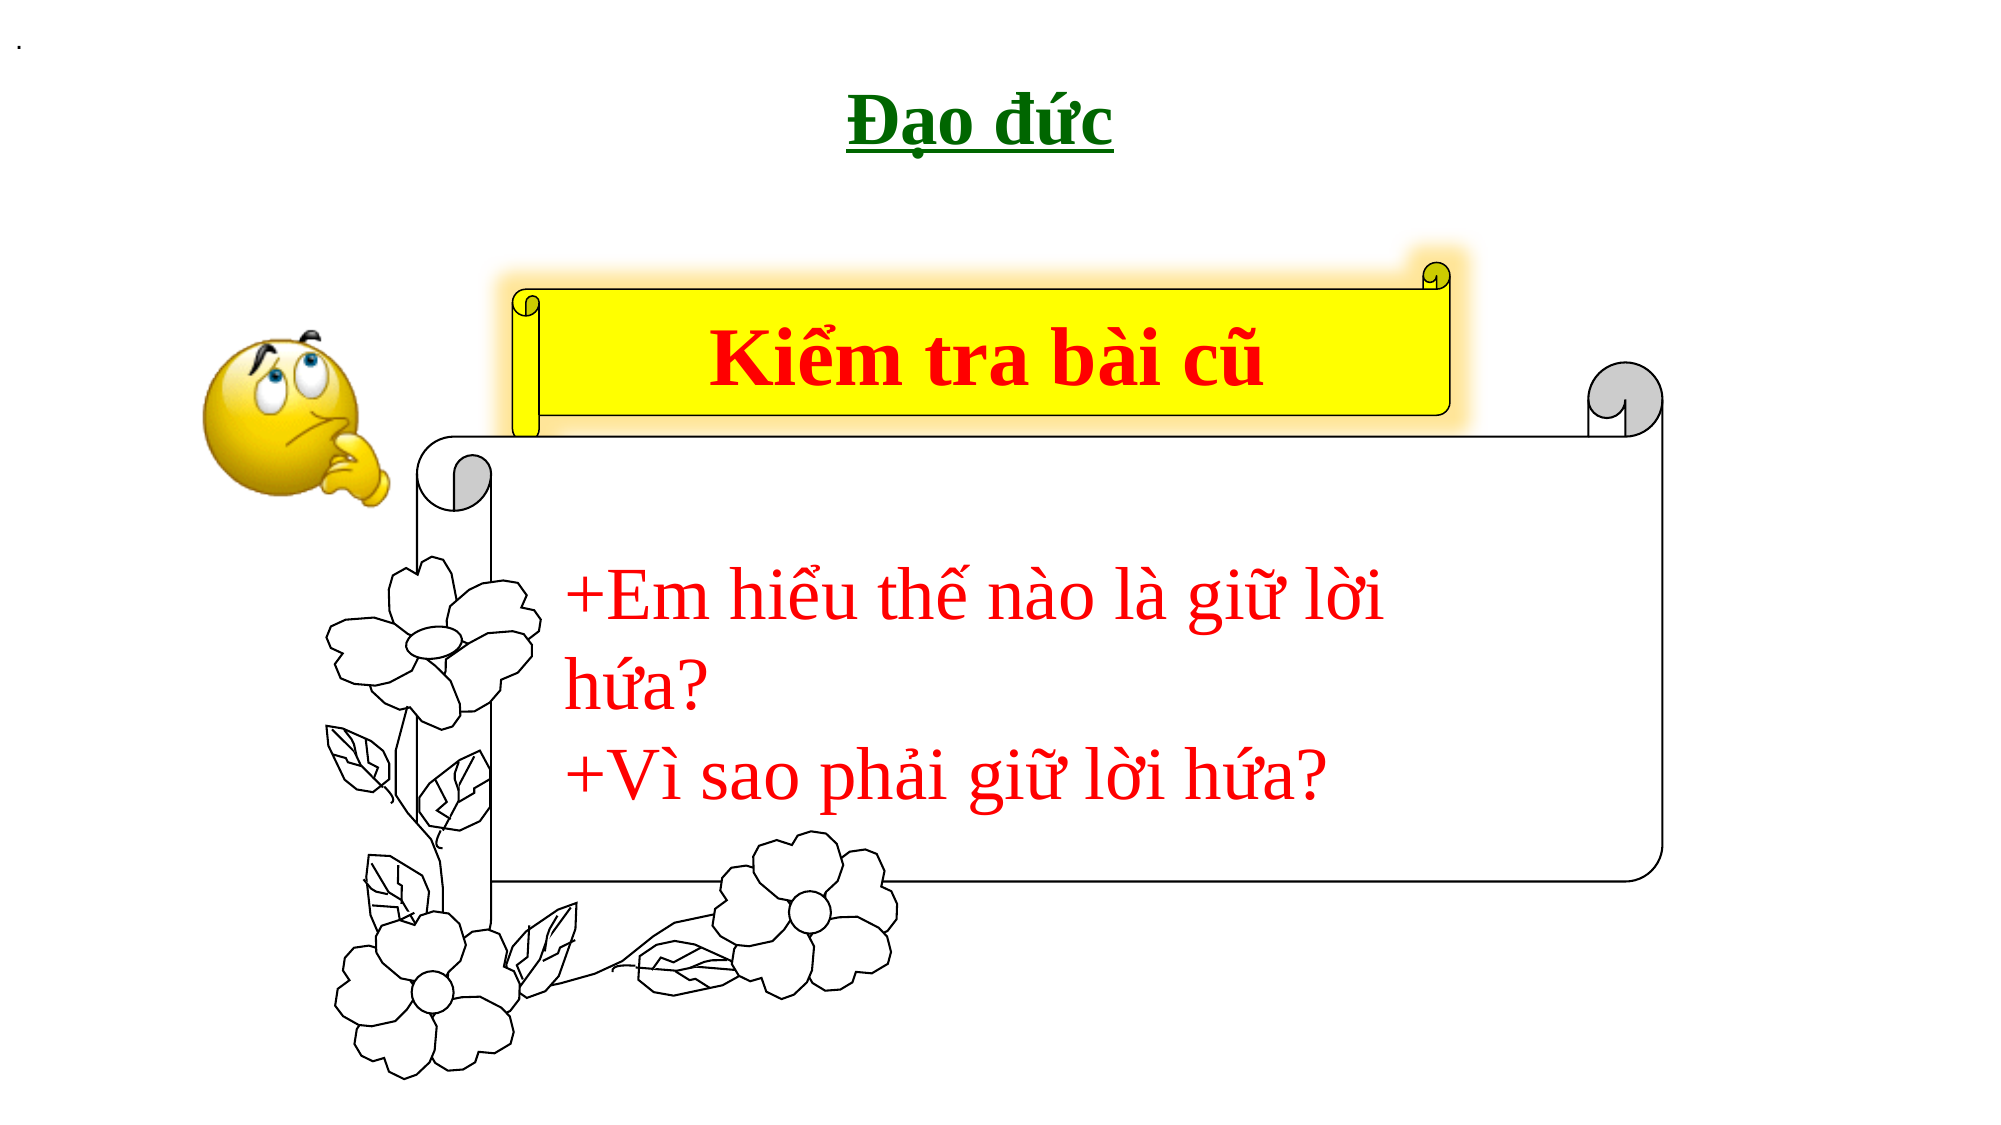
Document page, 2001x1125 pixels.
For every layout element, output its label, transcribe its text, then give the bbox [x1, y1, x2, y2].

text_box . [0, 12, 47, 63]
picture [188, 239, 417, 527]
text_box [324, 362, 1663, 1075]
text_box Đạo đức [831, 62, 1129, 168]
text_box Kiểm tra bài cũ [512, 262, 1450, 362]
